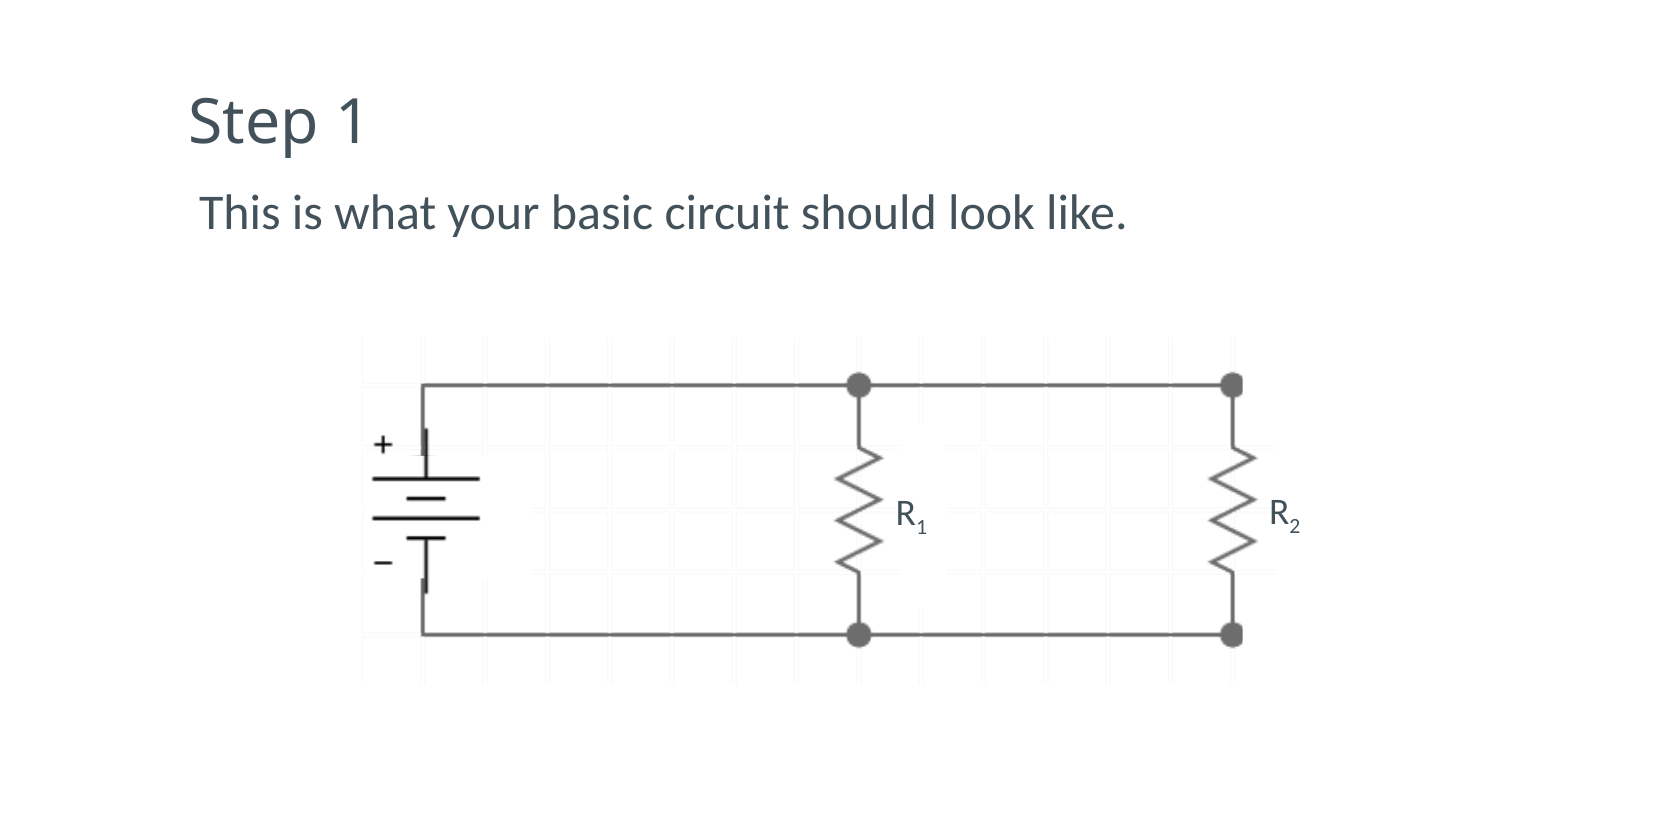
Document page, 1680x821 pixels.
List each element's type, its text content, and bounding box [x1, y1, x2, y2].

list This is what your basic circuit should look like. [184, 179, 1433, 300]
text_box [359, 337, 1321, 684]
title Step 1 [173, 43, 1433, 203]
